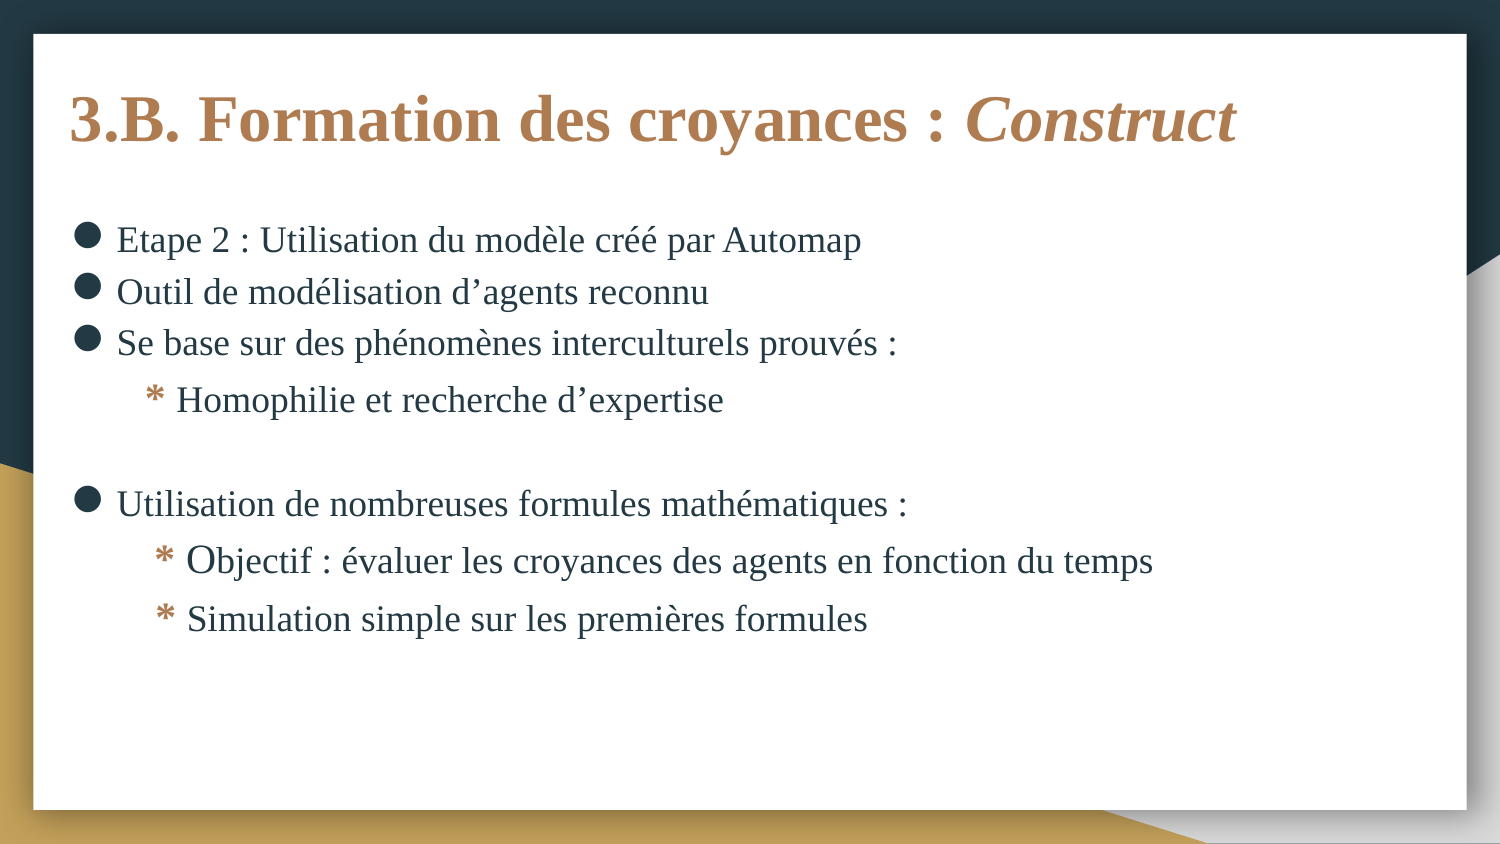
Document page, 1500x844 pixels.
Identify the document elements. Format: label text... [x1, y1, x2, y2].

list Etape 2 : Utilisation du modèle créé par Automap Outil de modélisation d’agents reconnu Se base sur des phénomènes interculturels prouvés : * Homophilie et recherche d’expertise Utilisation de nombreuses formules mathématiques : * Objectif : évaluer les croyances des agents en fonction du temps * Simulation simple sur les premières formules [54, 192, 1436, 793]
title 3.B. Formation des croyances : Construct [54, 59, 1436, 192]
